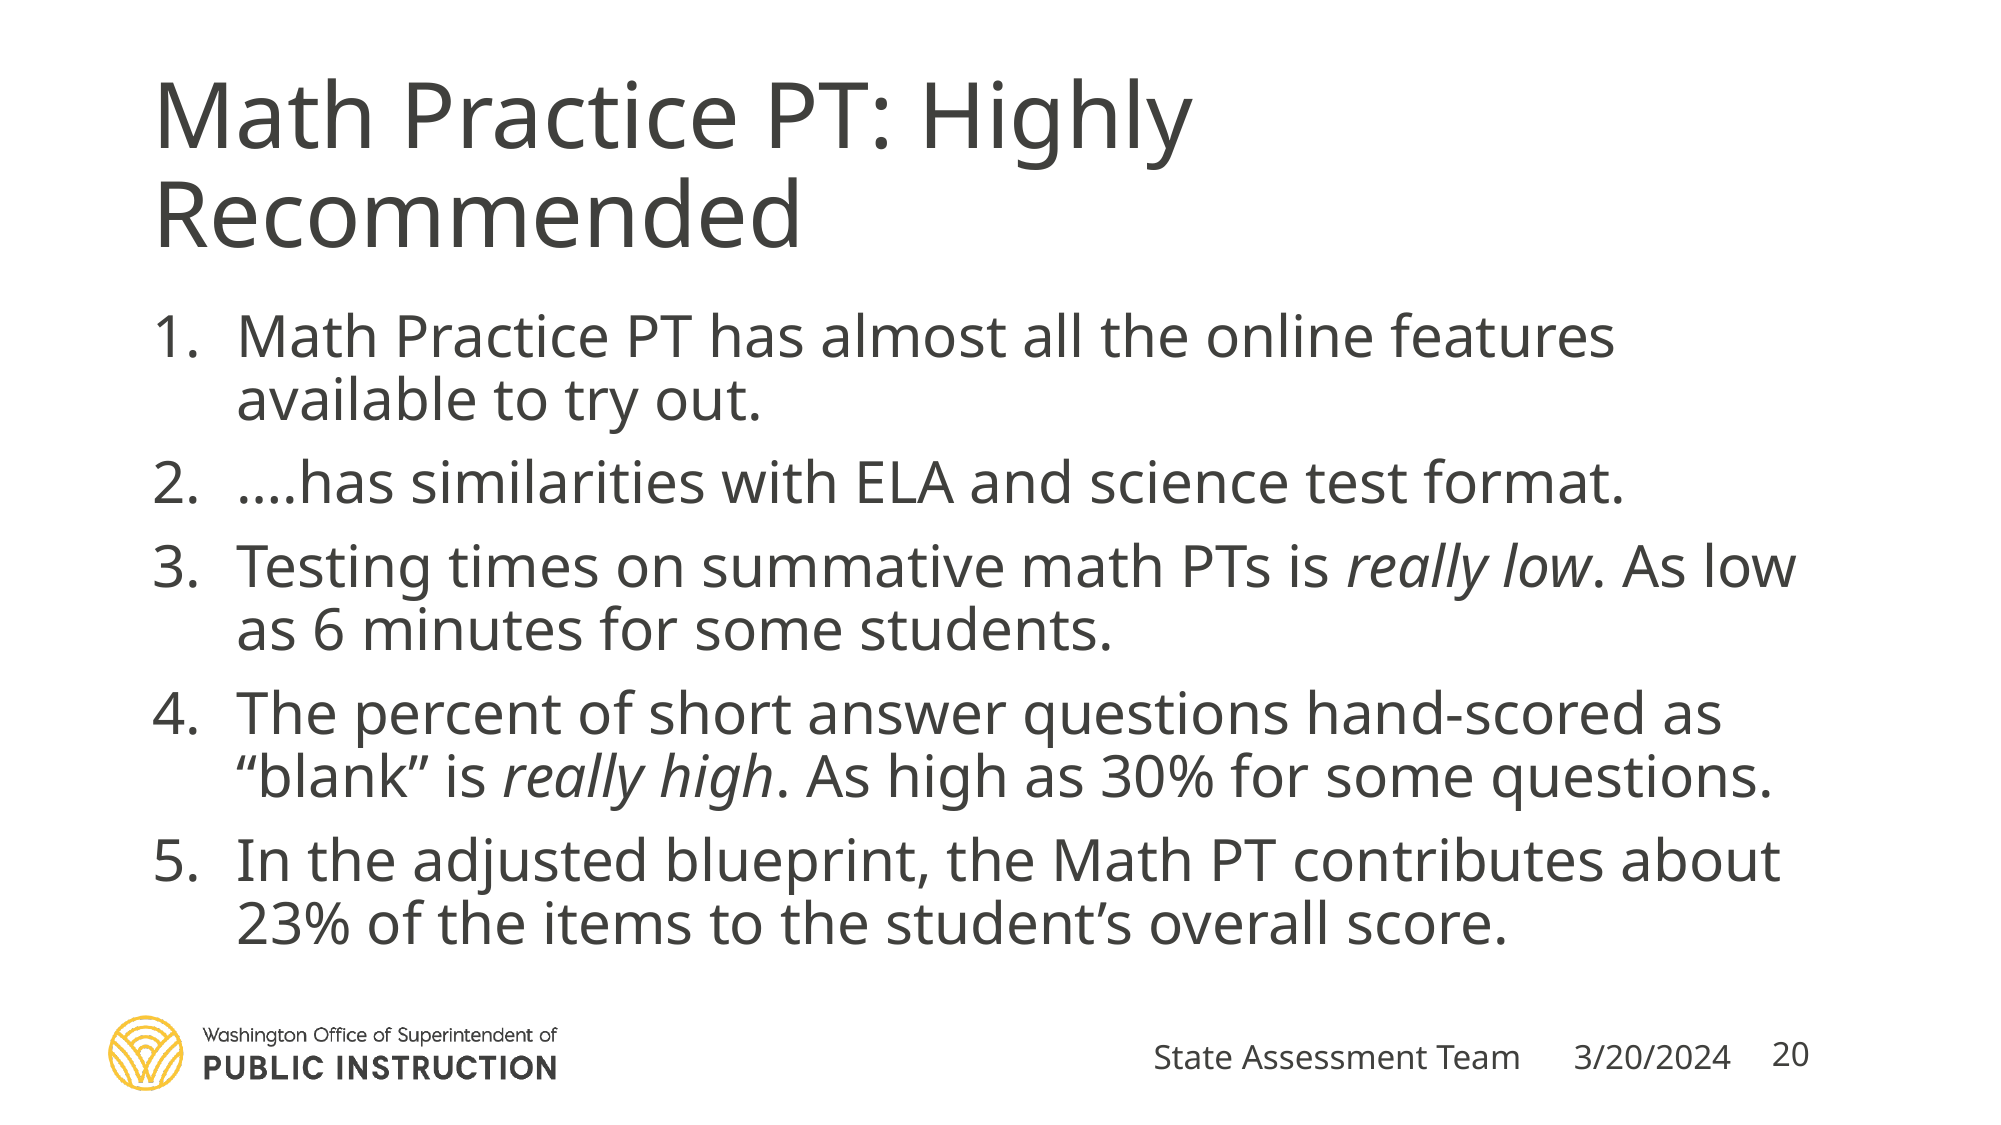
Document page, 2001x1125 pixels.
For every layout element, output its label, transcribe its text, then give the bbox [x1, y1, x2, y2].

picture [108, 1015, 558, 1091]
list Math Practice PT has almost all the online features available to try out. ….has similarities with ELA and science test format. Testing times on summative math PTs is really low. As low as 6 minutes for some students. The percent of short answer questions hand-scored as “blank” is really high. As high as 30% for some questions. In the adjusted blueprint, the Math PT contributes about 23% of the items to the student’s overall score. [137, 299, 1863, 998]
footer State Assessment Team [582, 1025, 1537, 1086]
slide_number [1537, 1025, 1779, 1086]
title Math Practice PT: Highly Recommended [137, 59, 1863, 278]
slide_number 20 [1779, 1025, 1863, 1086]
